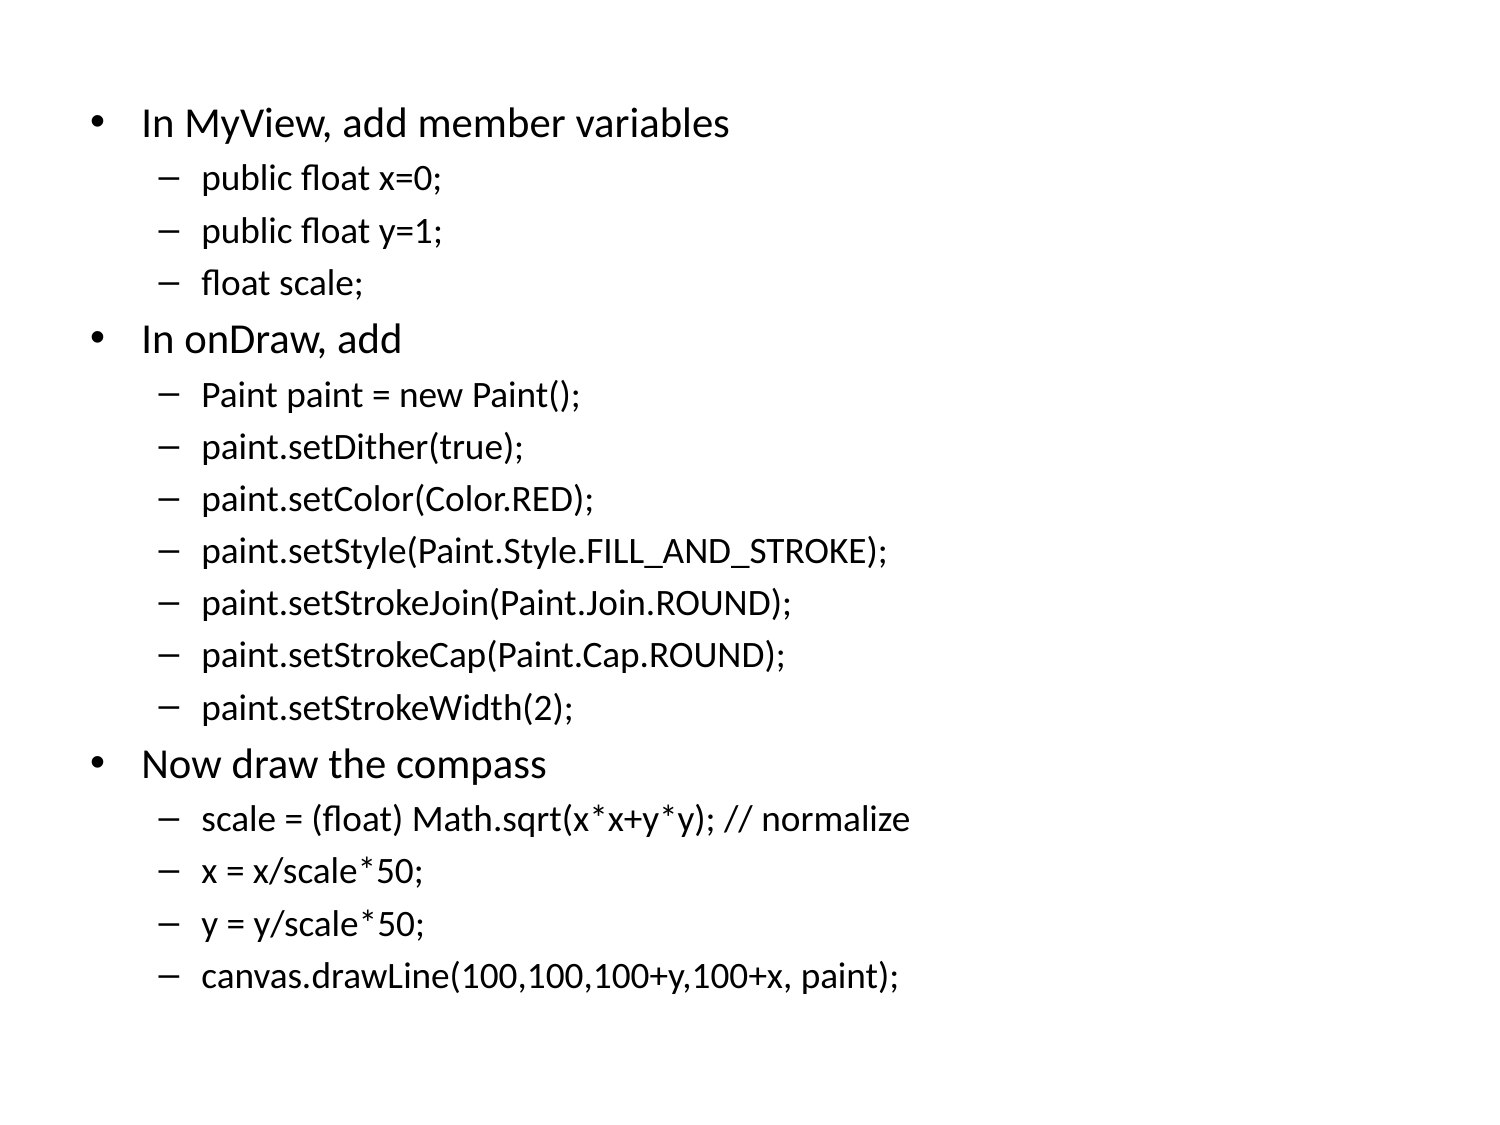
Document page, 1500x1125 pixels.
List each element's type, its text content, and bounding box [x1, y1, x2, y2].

list In MyView, add member variables public float x=0; public float y=1; float scale; In onDraw, add Paint paint = new Paint(); paint.setDither(true); paint.setColor(Color.RED); paint.setStyle(Paint.Style.FILL_AND_STROKE); paint.setStrokeJoin(Paint.Join.ROUND); paint.setStrokeCap(Paint.Cap.ROUND); paint.setStrokeWidth(2); Now draw the compass scale = (float) Math.sqrt(x*x+y*y); // normalize x = x/scale*50; y = y/scale*50; canvas.drawLine(100,100,100+y,100+x, paint); [75, 87, 1425, 1005]
